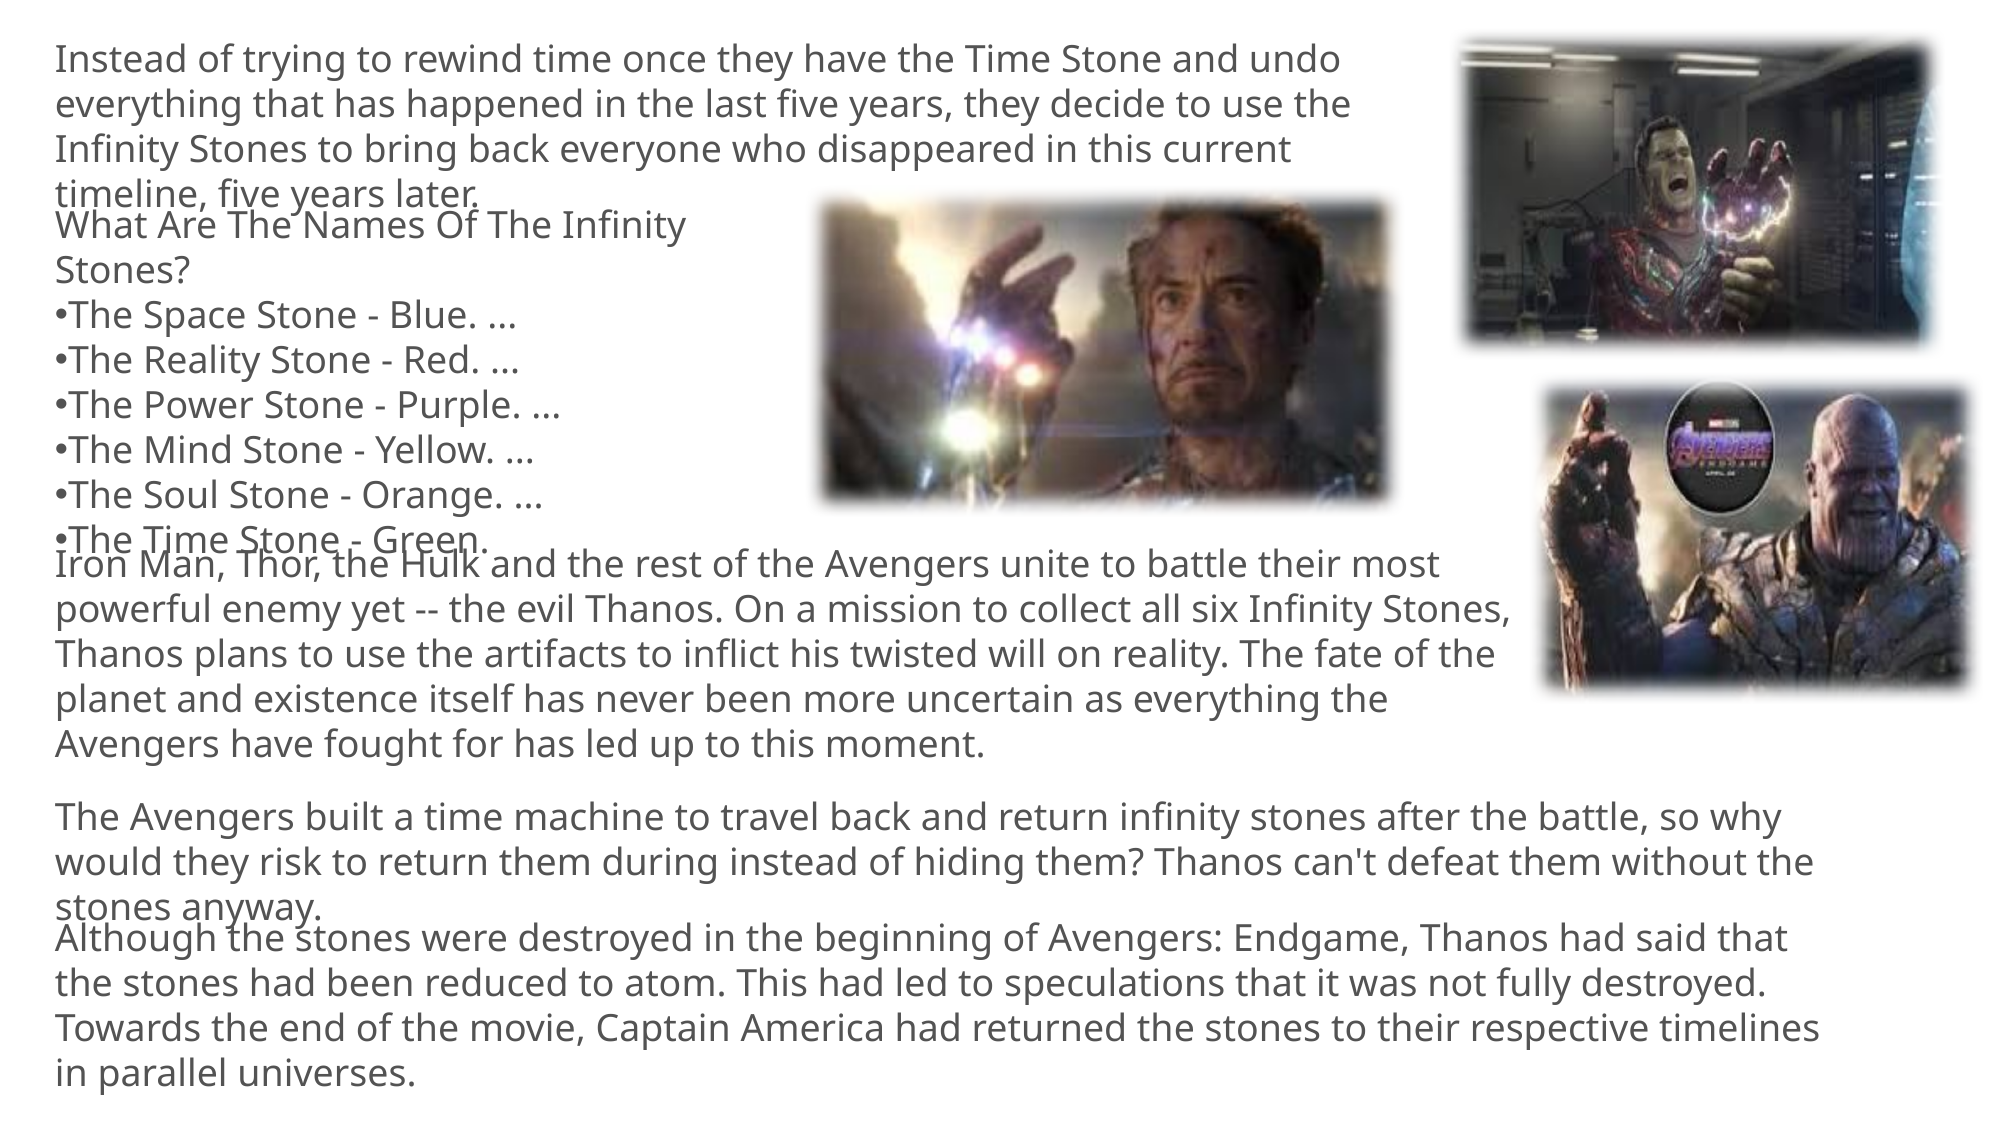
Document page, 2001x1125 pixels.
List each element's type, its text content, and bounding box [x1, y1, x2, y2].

text_box Iron Man, Thor, the Hulk and the rest of the Avengers unite to battle their most powerful enemy yet -- the evil Thanos. On a mission to collect all six Infinity Stones, Thanos plans to use the artifacts to inflict his twisted will on reality. The fate of the planet and existence itself has never been more uncertain as everything the Avengers have fought for has led up to this moment. [40, 532, 1529, 773]
picture [1448, 27, 1946, 361]
text_box The Avengers built a time machine to travel back and return infinity stones after the battle, so why would they risk to return them during instead of hiding them? Thanos can't defeat them without the stones anyway. [40, 785, 1907, 936]
picture [1528, 371, 1984, 705]
text_box Instead of trying to rewind time once they have the Time Stone and undo everything that has happened in the last five years, they decide to use the Infinity Stones to bring back everyone who disappeared in this current timeline, five years later. [40, 27, 1406, 193]
text_box What Are The Names Of The Infinity Stones? The Space Stone - Blue. ... The Reality Stone - Red. ... The Power Stone - Purple. ... The Mind Stone - Yellow. ... The Soul Stone - Orange. ... The Time Stone - Green. [40, 193, 838, 532]
picture [804, 184, 1406, 518]
text_box Although the stones were destroyed in the beginning of Avengers: Endgame, Thanos had said that the stones had been reduced to atom. This had led to speculations that it was not fully destroyed. Towards the end of the movie, Captain America had returned the stones to their respective timelines in parallel universes. [40, 906, 1856, 1102]
